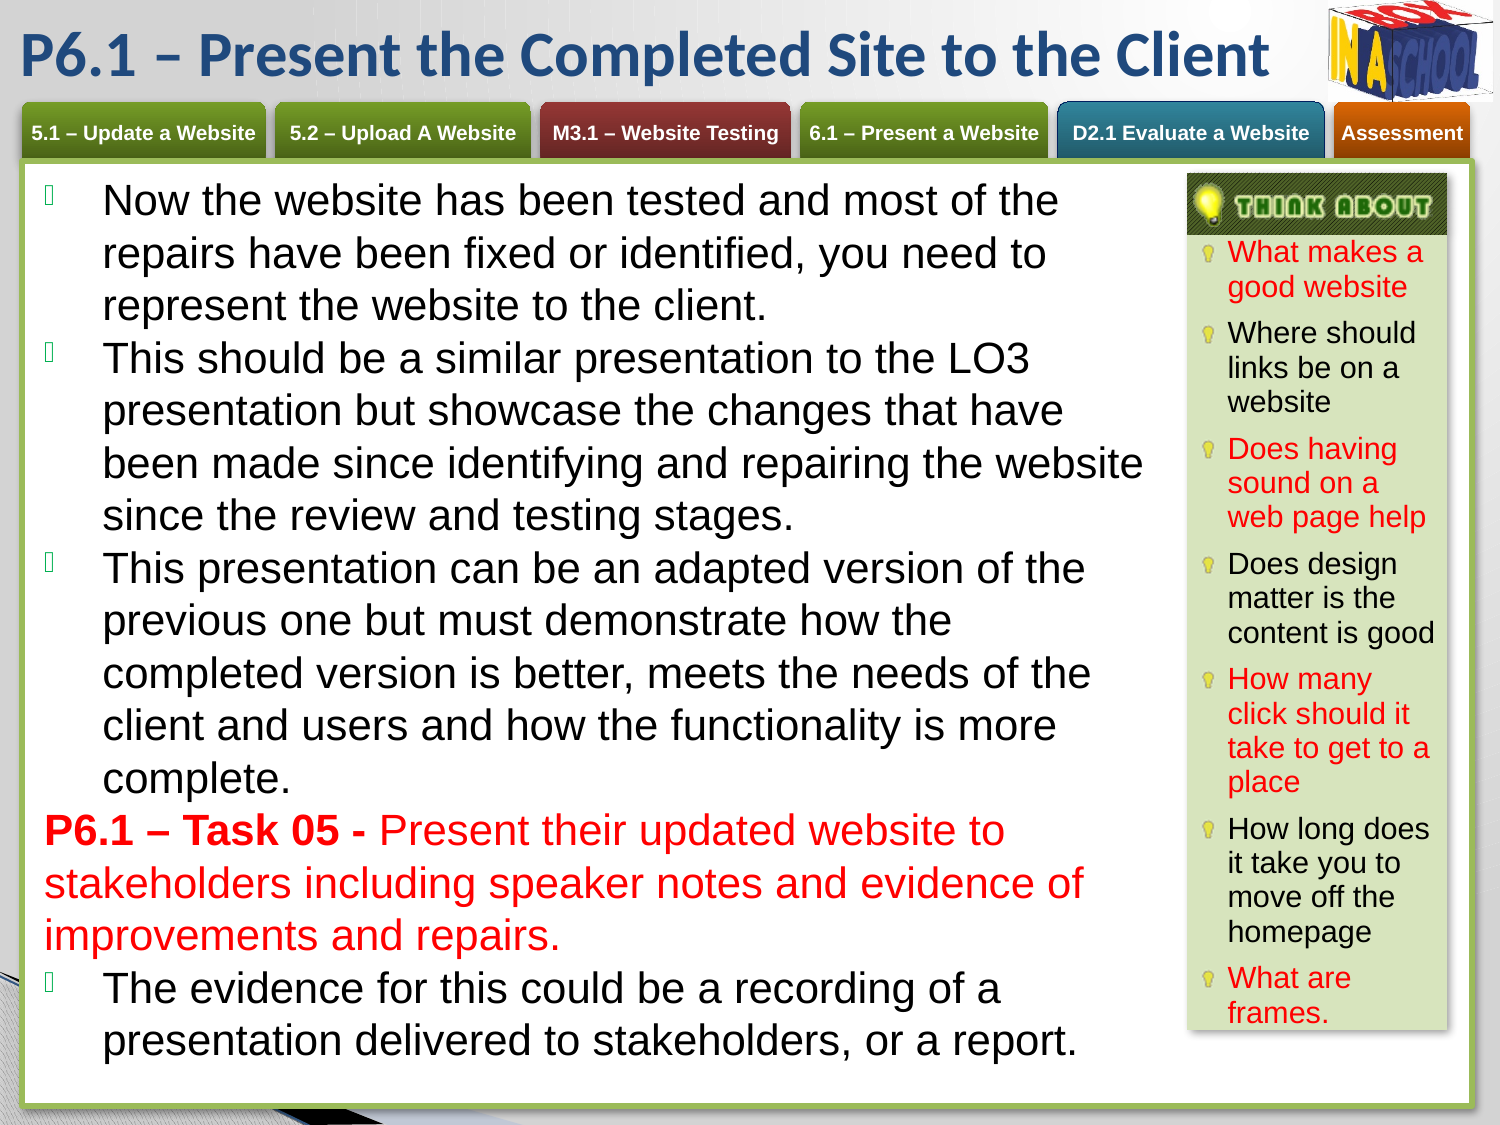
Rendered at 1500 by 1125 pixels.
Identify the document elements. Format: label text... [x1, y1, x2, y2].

picture [1198, 967, 1217, 989]
picture [1198, 241, 1217, 264]
text_box P6.1 – Present the Completed Site to the Client [5, 0, 1306, 102]
picture [1198, 322, 1217, 345]
picture [1328, 0, 1494, 102]
picture [1192, 180, 1436, 232]
table_cell What makes a good website Where should links be on a website Does having sound on a web page help Does design matter is the content is good How many click should it take to get to a place How long does it take you to move off the homepage What are frames. [1187, 235, 1447, 1030]
picture [281, 1114, 303, 1125]
text_box Now the website has been tested and most of the repairs have been fixed or identified, you need to represent the website to the client. This should be a similar presentation to the LO3 presentation but showcase the changes that have been made since identifying and repairing the website since the review and testing stages. This presentation can be an adapted version of the previous one but must demonstrate how the completed version is better, meets the needs of the client and users and how the functionality is more complete. P6.1 – Task 05 - Present their updated website to stakeholders including speaker notes and evidence of improvements and repairs. The evidence for this could be a recording of a presentation delivered to stakeholders, or a report. [29, 164, 1176, 1072]
picture [1198, 668, 1217, 690]
picture [1198, 437, 1217, 460]
picture [1198, 817, 1217, 840]
table_header [1187, 173, 1447, 235]
picture [1198, 553, 1217, 575]
